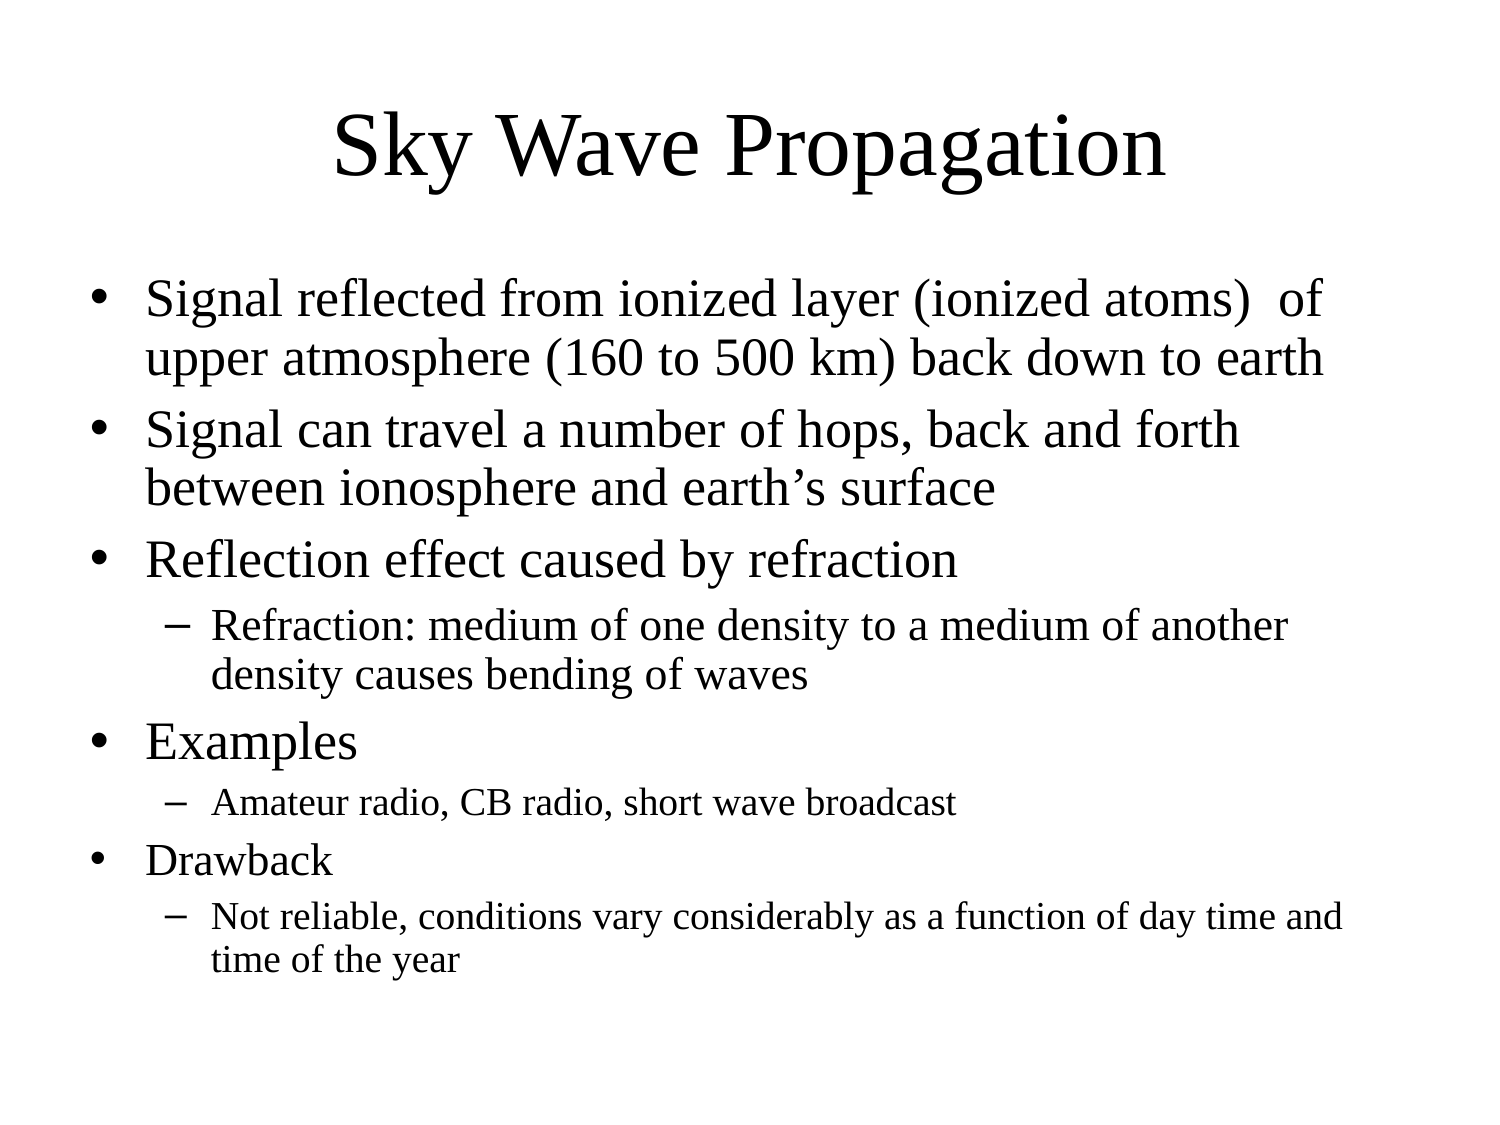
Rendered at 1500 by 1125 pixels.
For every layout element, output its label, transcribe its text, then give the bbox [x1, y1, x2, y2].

text_box Sky Wave Propagation [74, 45, 1425, 233]
text_box Signal reflected from ionized layer (ionized atoms) of upper atmosphere (160 to 500 km) back down to earth Signal can travel a number of hops, back and forth between ionosphere and earth’s surface Reflection effect caused by refraction Refraction: medium of one density to a medium of another density causes bending of waves Examples Amateur radio, CB radio, short wave broadcast Drawback Not reliable, conditions vary considerably as a function of day time and time of the year [74, 262, 1425, 1042]
